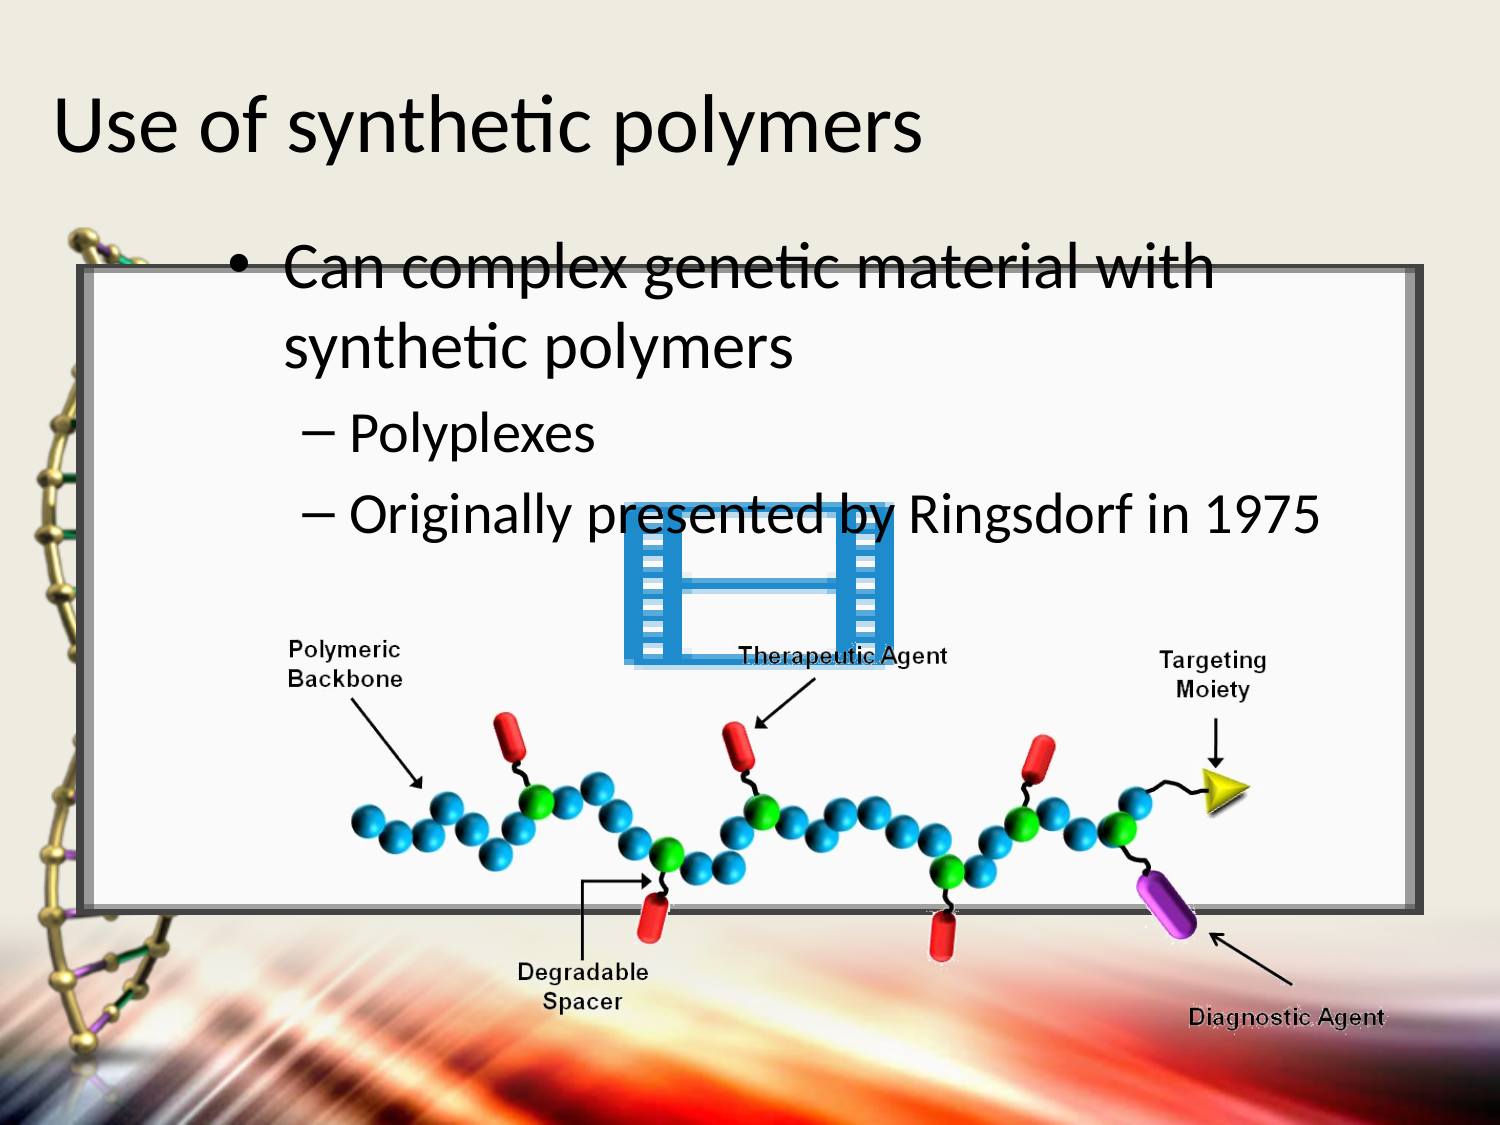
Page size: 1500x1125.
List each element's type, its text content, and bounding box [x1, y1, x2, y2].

list Can complex genetic material with synthetic polymers Polyplexes Originally presented by Ringsdorf in 1975 [212, 214, 1425, 1013]
title Use of synthetic polymers [37, 24, 1425, 213]
picture [0, 0, 1500, 1125]
